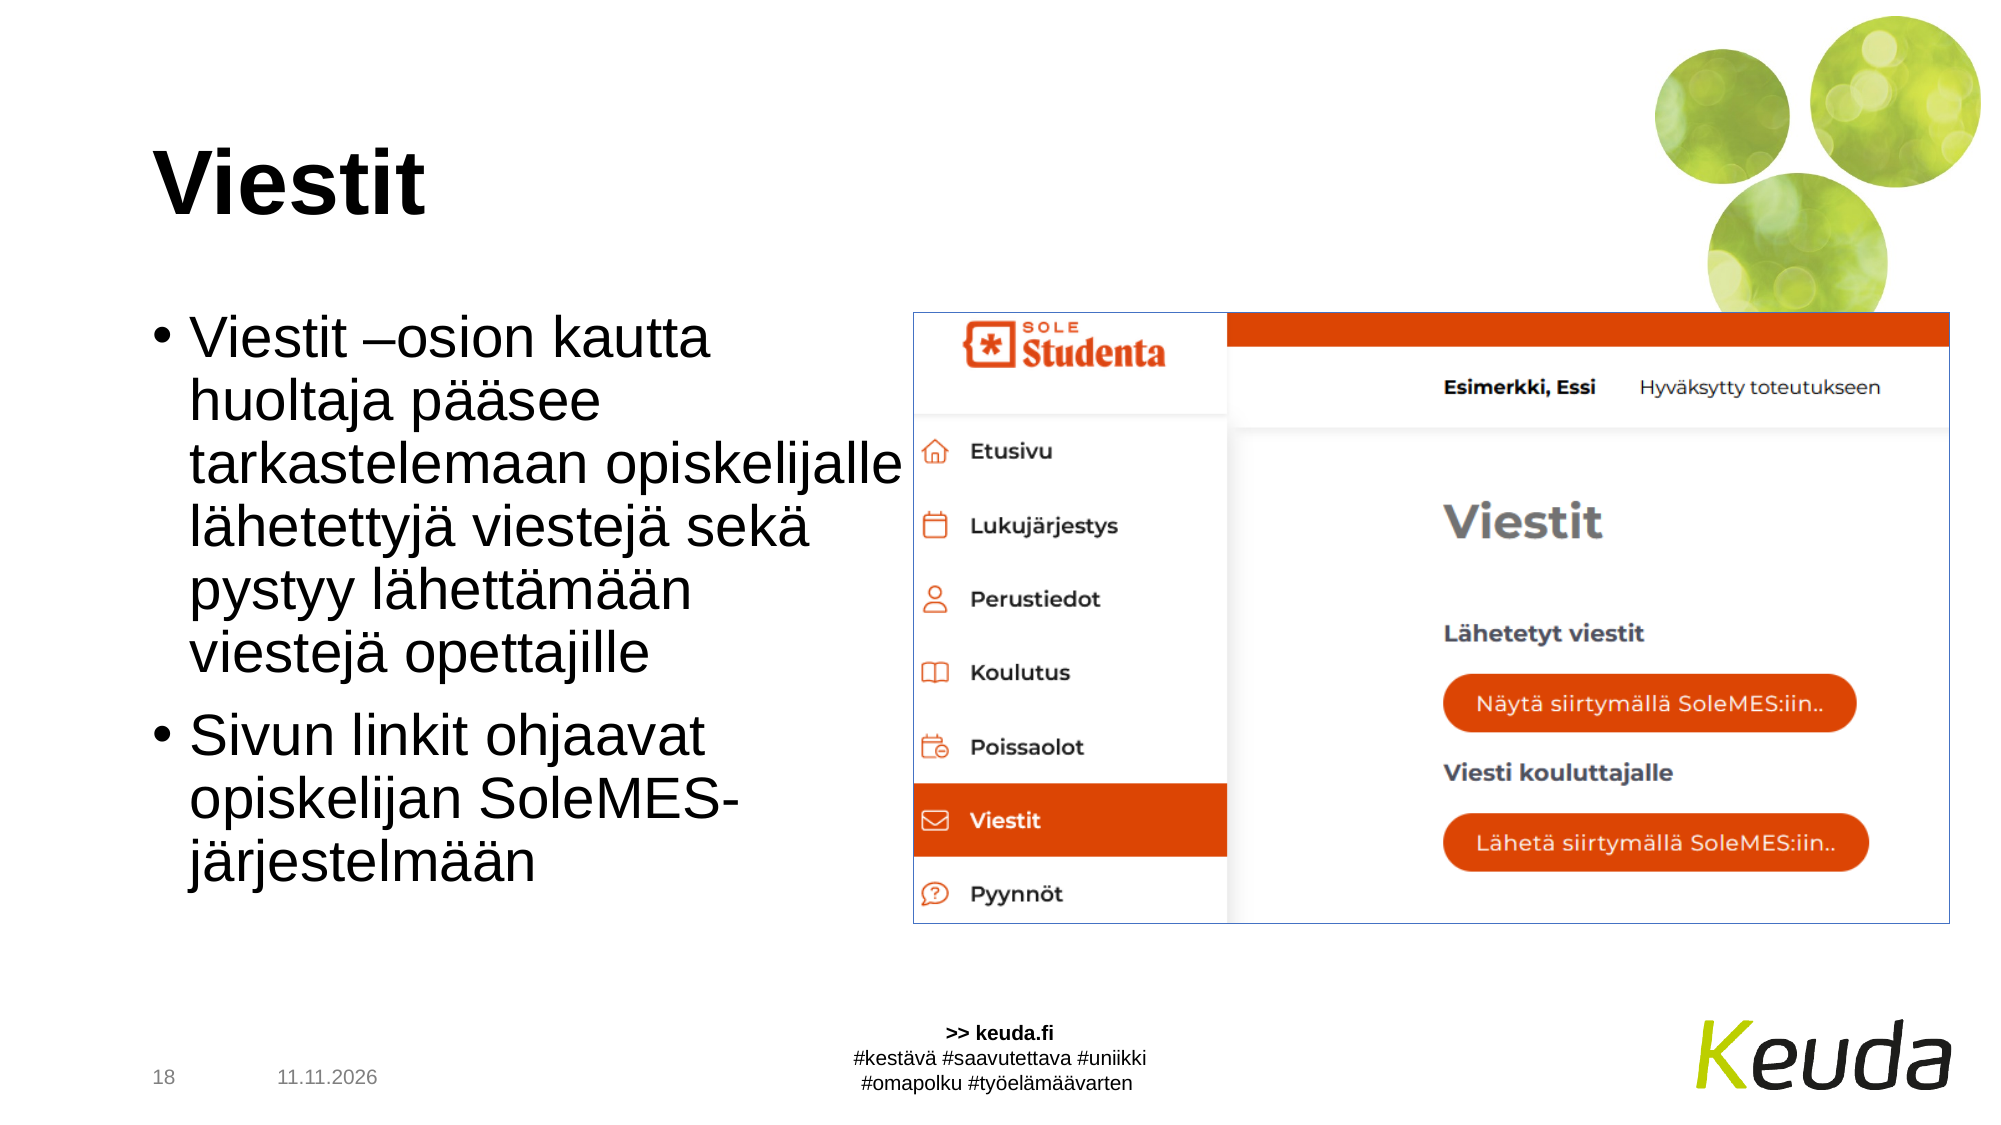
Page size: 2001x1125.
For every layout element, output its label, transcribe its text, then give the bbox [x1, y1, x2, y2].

slide_number 18 [137, 1009, 241, 1097]
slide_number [262, 1009, 503, 1097]
list Viestit –osion kautta huoltaja pääsee tarkastelemaan opiskelijalle lähetettyjä viestejä sekä pystyy lähettämään viestejä opettajille Sivun linkit ohjaavat opiskelijan SoleMES-järjestelmään [137, 299, 922, 974]
picture [1682, 1004, 1965, 1104]
title Viestit [137, 92, 1863, 278]
footer >> keuda.fi #kestävä #saavutettava #uniikki #omapolku #työelämäävarten [662, 1009, 1338, 1103]
picture [913, 16, 1981, 924]
